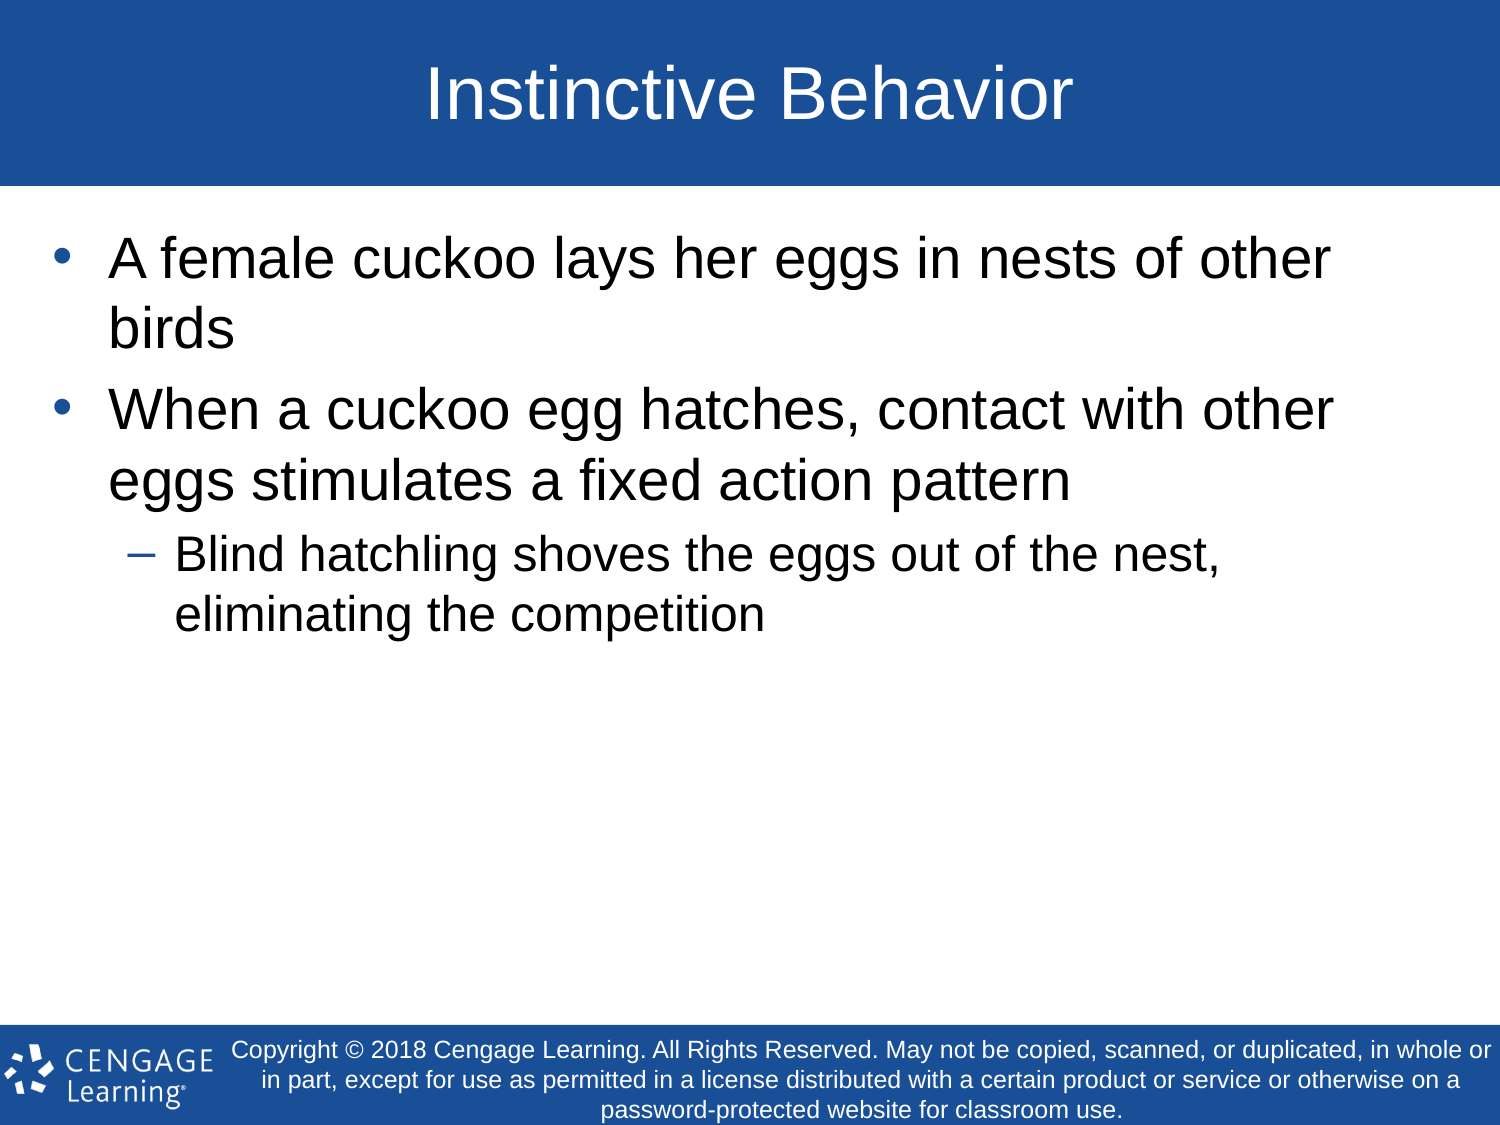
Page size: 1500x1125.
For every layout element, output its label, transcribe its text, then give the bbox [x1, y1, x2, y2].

picture [0, 1040, 216, 1113]
title Instinctive Behavior [7, 4, 1493, 175]
list A female cuckoo lays her eggs in nests of other birds When a cuckoo egg hatches, contact with other eggs stimulates a fixed action pattern Blind hatchling shoves the eggs out of the nest, eliminating the competition [37, 212, 1475, 1005]
